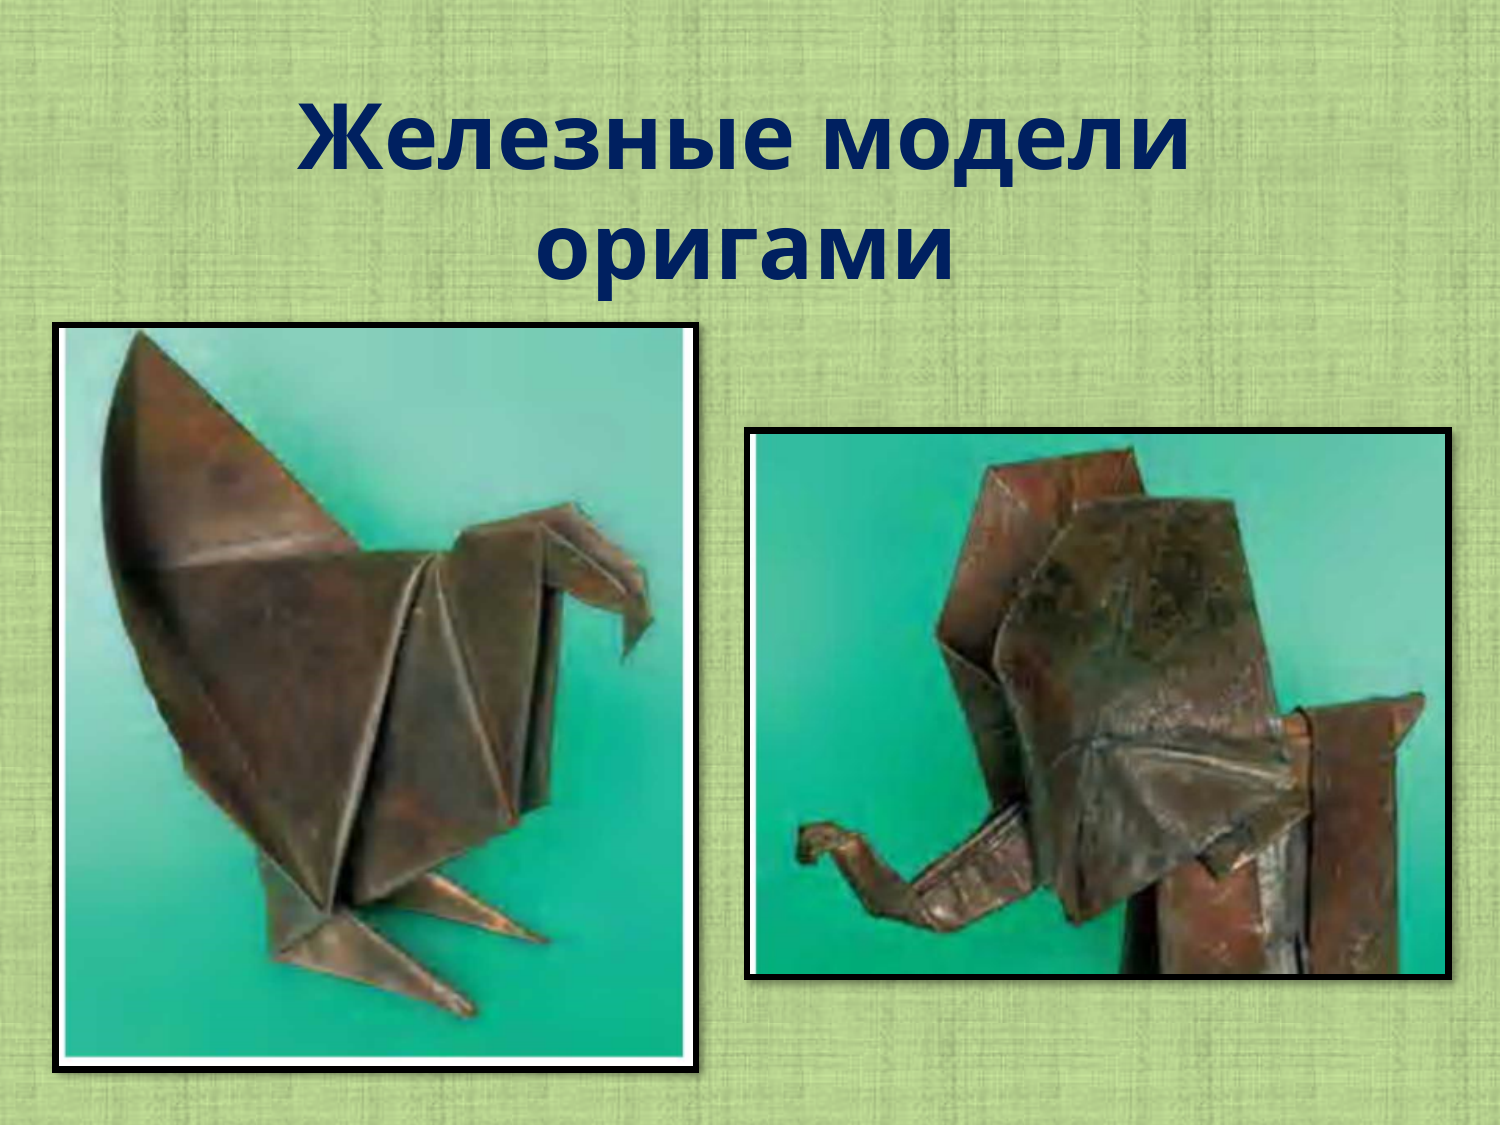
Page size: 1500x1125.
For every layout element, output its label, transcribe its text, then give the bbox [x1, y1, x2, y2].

picture [58, 327, 694, 1067]
picture [749, 433, 1446, 975]
text_box Железные модели оригами [93, 70, 1399, 305]
